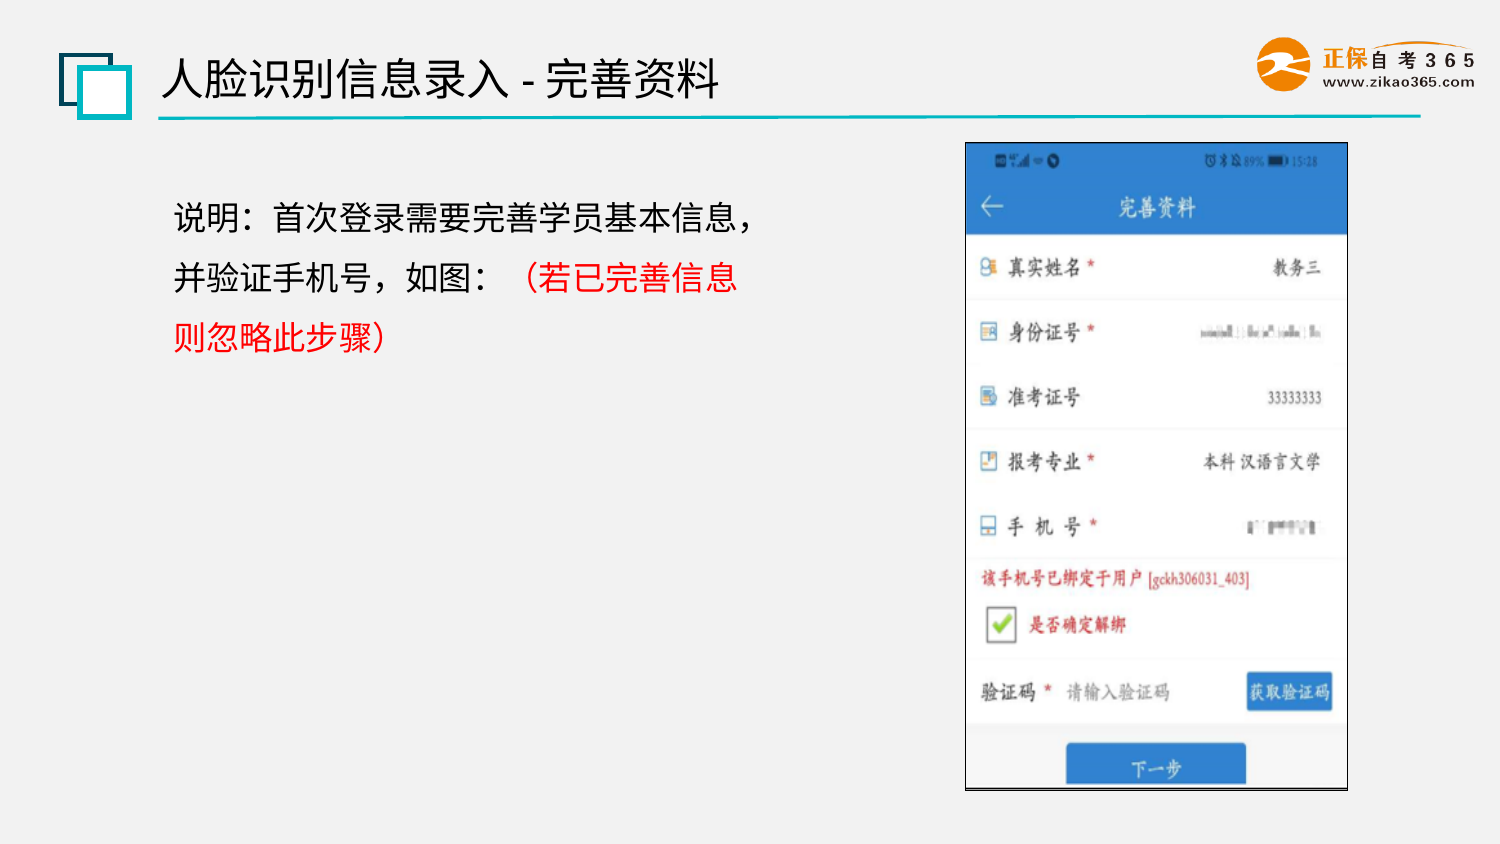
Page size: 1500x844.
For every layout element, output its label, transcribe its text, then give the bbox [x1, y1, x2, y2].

picture [964, 0, 1475, 791]
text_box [61, 54, 130, 118]
text_box 人脸识别信息录入-完善资料 [149, 45, 1250, 110]
text_box 说明：首次登录需要完善学员基本信息，并验证手机号，如图：（若已完善信息则忽略此步骤） [158, 170, 761, 365]
